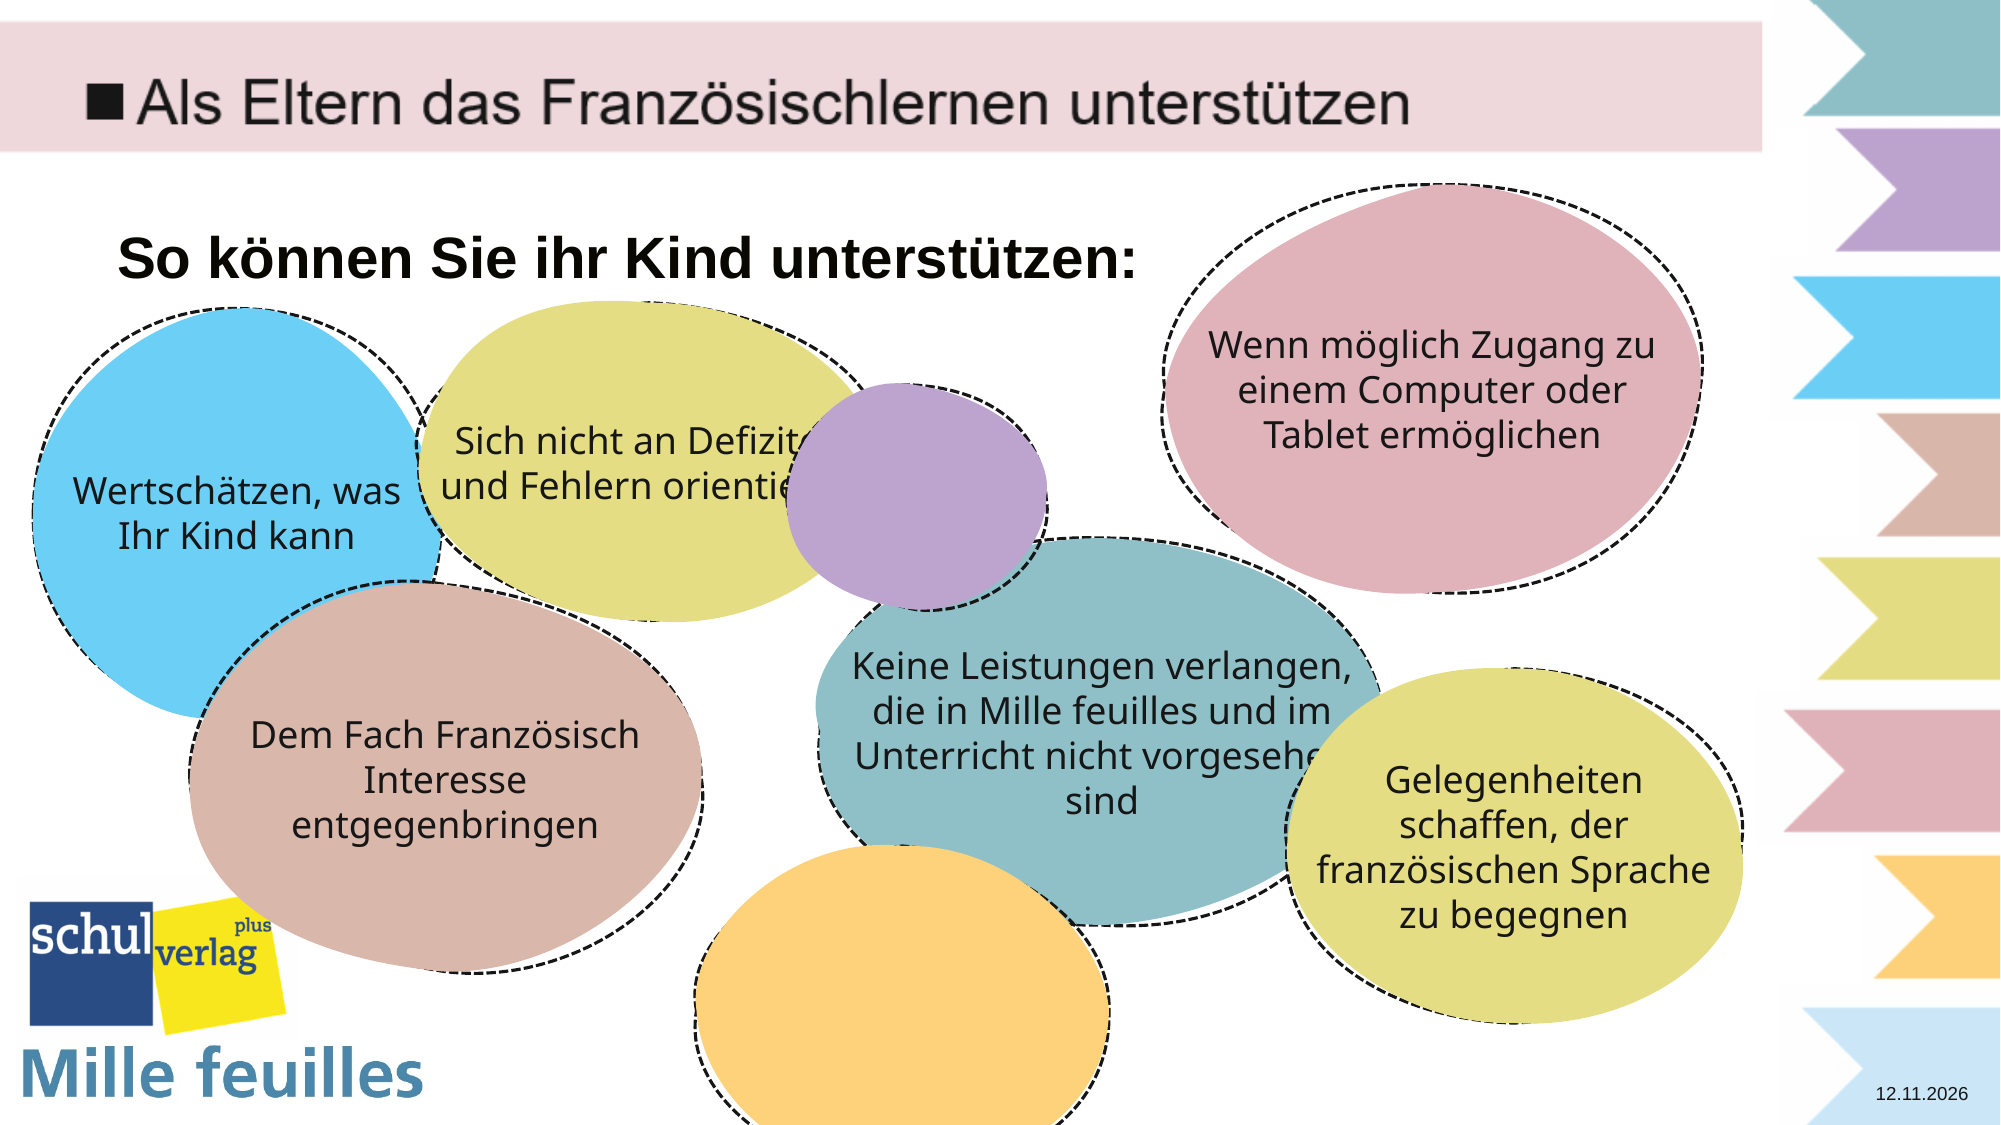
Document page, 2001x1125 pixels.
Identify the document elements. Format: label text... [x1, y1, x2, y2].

picture [1863, 836, 2001, 984]
text_box Dem Fach Französisch Interesse entgegenbringen [187, 578, 705, 976]
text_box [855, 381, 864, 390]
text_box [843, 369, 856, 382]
picture [17, 876, 433, 1114]
picture [1757, 692, 2000, 845]
text_box Keine Leistungen verlangen, die in Mille feuilles und im Unterricht nicht vorgesehen sind [815, 535, 1382, 928]
text_box Gelegenheiten schaffen, der französischen Sprache zu begegnen [1283, 666, 1745, 1026]
picture [1771, 257, 2001, 551]
text_box Wertschätzen, was Ihr Kind kann [31, 306, 443, 718]
text_box Wenn möglich Zugang zu einem Computer oder Tablet ermöglichen [1159, 182, 1705, 596]
text_box [692, 843, 1112, 1125]
text_box [784, 382, 1050, 613]
picture [1800, 536, 2001, 691]
picture [1775, 0, 2001, 274]
picture [1780, 985, 2001, 1125]
text_box So können Sie ihr Kind unterstützen: [102, 212, 1344, 298]
picture [0, 18, 1763, 163]
text_box Sich nicht an Defiziten und Fehlern orientieren [414, 300, 853, 623]
